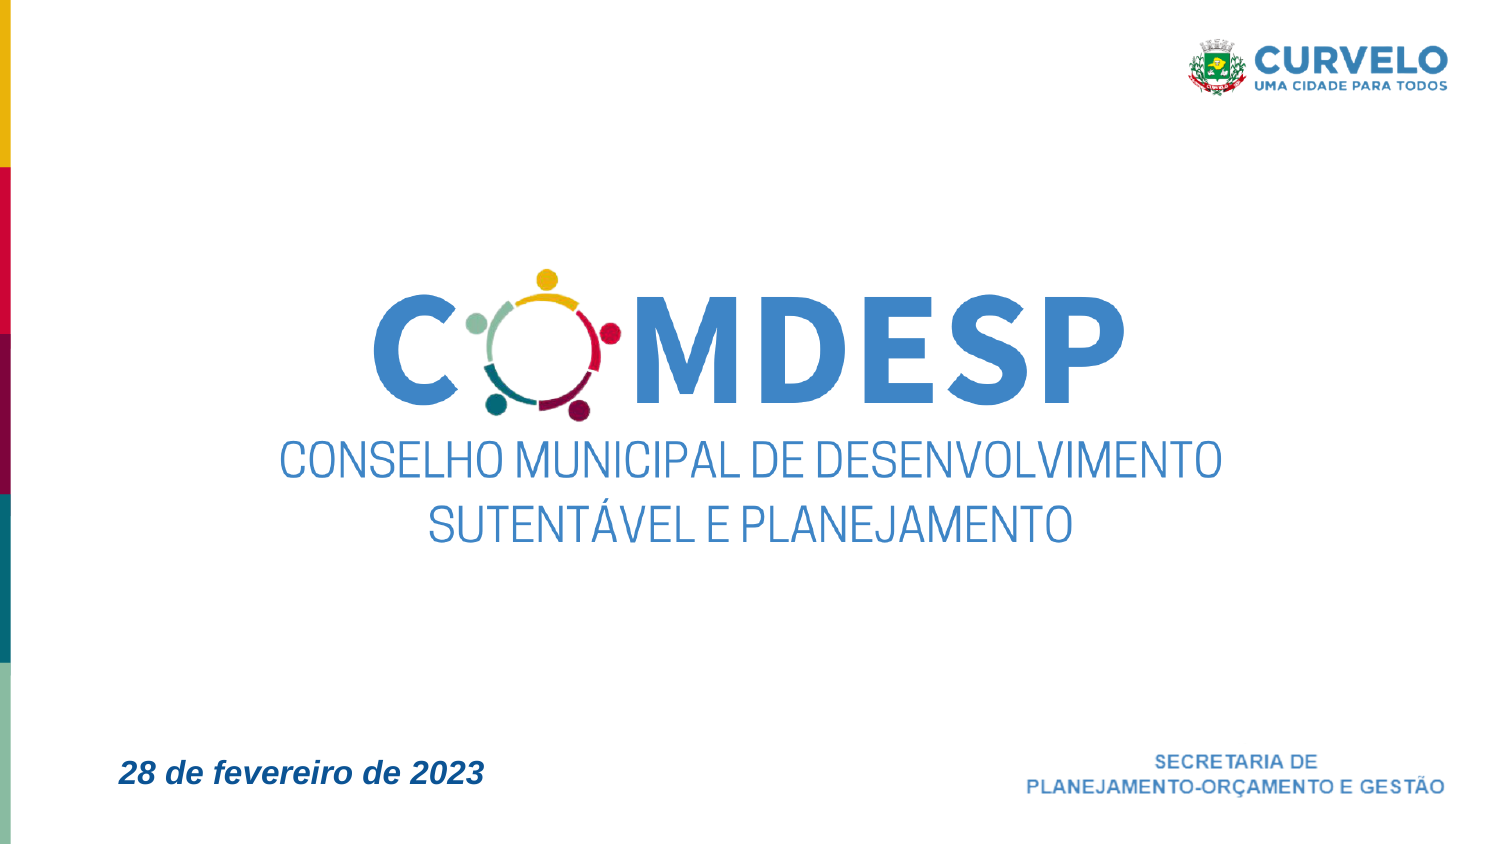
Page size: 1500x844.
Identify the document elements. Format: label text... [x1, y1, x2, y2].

picture [0, 0, 1500, 844]
subtitle 28 de fevereiro de 2023 [34, 744, 570, 806]
